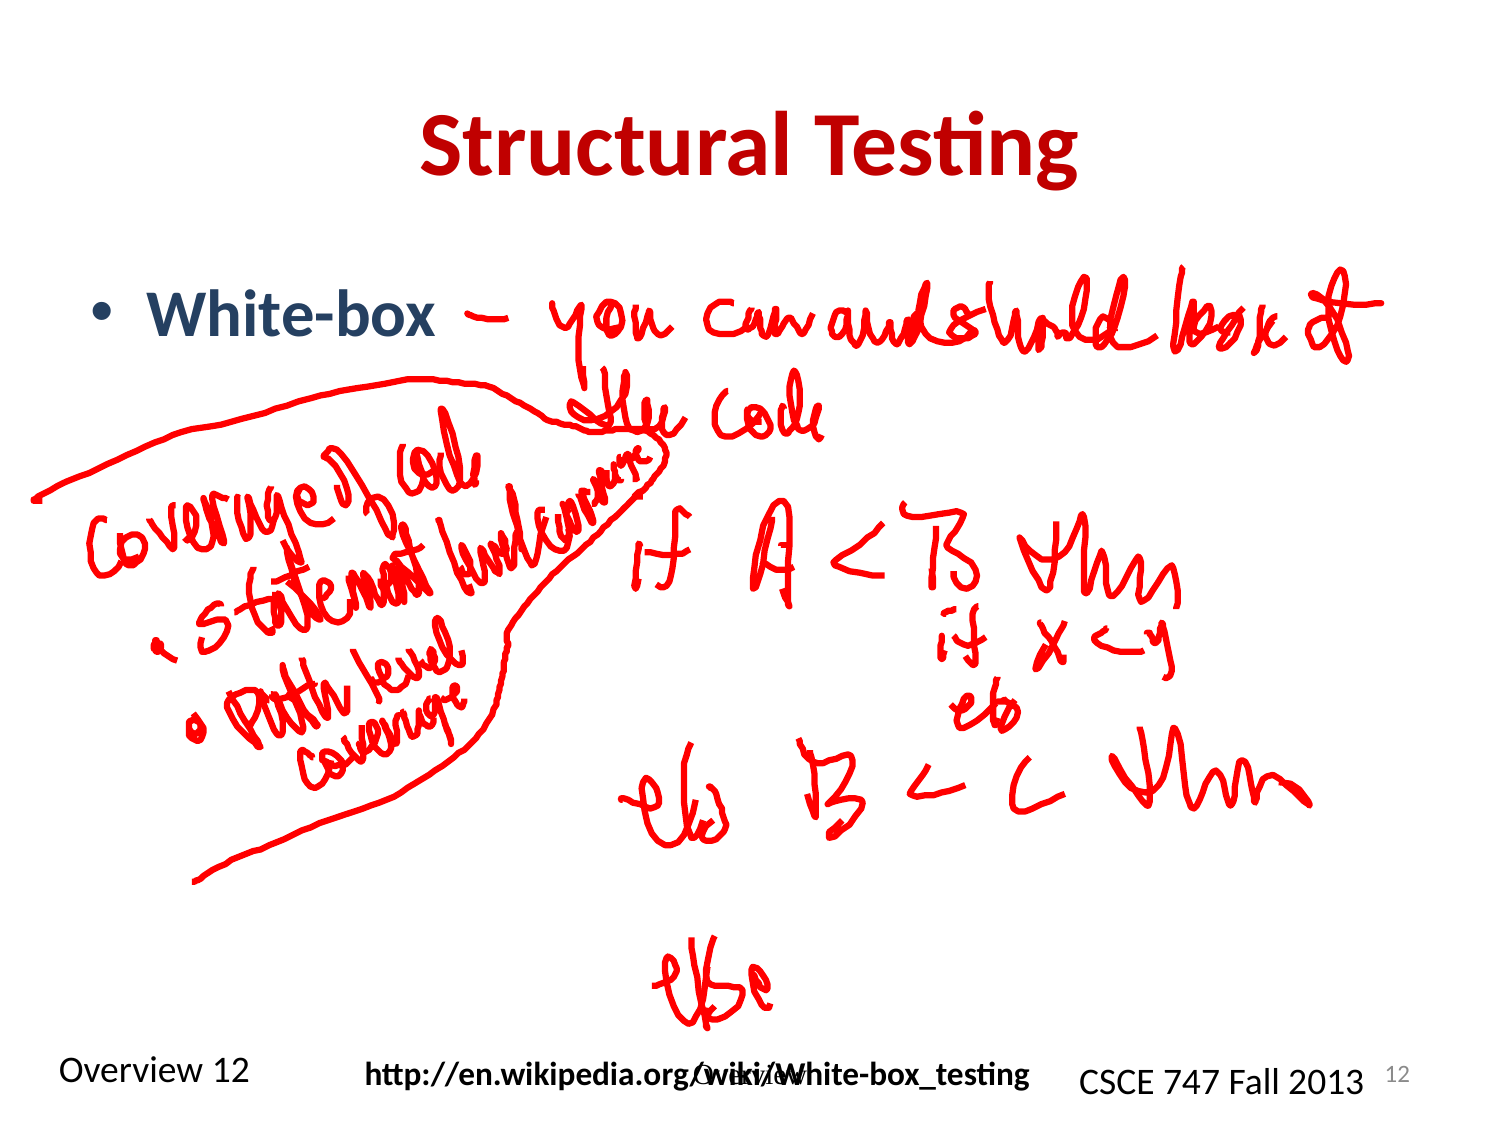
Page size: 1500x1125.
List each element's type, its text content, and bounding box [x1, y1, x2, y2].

text_box [673, 507, 691, 550]
text_box [1039, 621, 1051, 639]
text_box [750, 966, 772, 1009]
text_box [829, 281, 963, 347]
text_box [153, 639, 178, 662]
text_box [443, 684, 466, 709]
text_box [644, 548, 691, 556]
text_box [1093, 627, 1145, 653]
text_box [908, 764, 966, 798]
text_box [809, 750, 813, 760]
text_box [996, 698, 1019, 732]
text_box [1094, 276, 1158, 348]
text_box [930, 544, 936, 589]
text_box [595, 301, 624, 337]
title Structural Testing [75, 45, 1425, 233]
text_box [419, 617, 464, 673]
text_box [342, 725, 364, 763]
slide_number 12 [1074, 1042, 1425, 1103]
text_box [953, 635, 987, 647]
text_box [970, 605, 979, 636]
text_box [568, 367, 687, 436]
text_box [651, 955, 702, 1025]
text_box [633, 304, 673, 340]
text_box [761, 560, 795, 571]
text_box [1253, 304, 1271, 354]
text_box [1018, 513, 1179, 610]
text_box [1053, 643, 1065, 663]
text_box [832, 522, 885, 577]
text_box [939, 634, 946, 660]
text_box [1146, 621, 1173, 679]
text_box [620, 777, 687, 846]
text_box [901, 501, 978, 590]
text_box http://en.wikipedia.org/wiki/White-box_testing [349, 1044, 1046, 1100]
text_box [987, 276, 1098, 353]
text_box [948, 305, 986, 340]
text_box [633, 542, 641, 590]
text_box [321, 750, 354, 778]
list White-box [75, 262, 1425, 1005]
text_box [992, 676, 999, 726]
text_box [188, 712, 205, 742]
text_box [1307, 268, 1383, 363]
text_box [281, 664, 294, 689]
text_box [746, 406, 772, 438]
text_box [259, 690, 319, 737]
text_box [358, 714, 401, 756]
text_box [705, 935, 744, 1021]
text_box [964, 645, 977, 666]
text_box [299, 749, 329, 789]
text_box [705, 300, 745, 335]
text_box [1264, 315, 1287, 347]
text_box [32, 378, 668, 883]
text_box [700, 785, 728, 842]
text_box [397, 648, 420, 679]
text_box [683, 742, 704, 839]
text_box [779, 571, 791, 607]
text_box [1172, 266, 1219, 353]
text_box [1111, 726, 1311, 810]
text_box [352, 648, 381, 703]
text_box [270, 684, 310, 701]
text_box [1217, 307, 1245, 350]
text_box [1011, 756, 1066, 813]
text_box [655, 556, 675, 589]
text_box [369, 661, 410, 691]
text_box [699, 967, 707, 992]
text_box [690, 937, 709, 1029]
text_box [402, 709, 435, 738]
text_box [226, 689, 262, 748]
text_box [551, 302, 586, 389]
text_box [752, 500, 791, 590]
text_box [780, 369, 823, 440]
text_box [425, 696, 452, 745]
text_box [466, 312, 509, 321]
text_box [806, 761, 817, 819]
text_box [950, 694, 992, 729]
text_box [1034, 620, 1066, 671]
text_box [942, 608, 957, 615]
text_box [797, 737, 864, 839]
text_box [744, 307, 814, 338]
text_box [301, 657, 348, 719]
text_box [714, 390, 760, 438]
